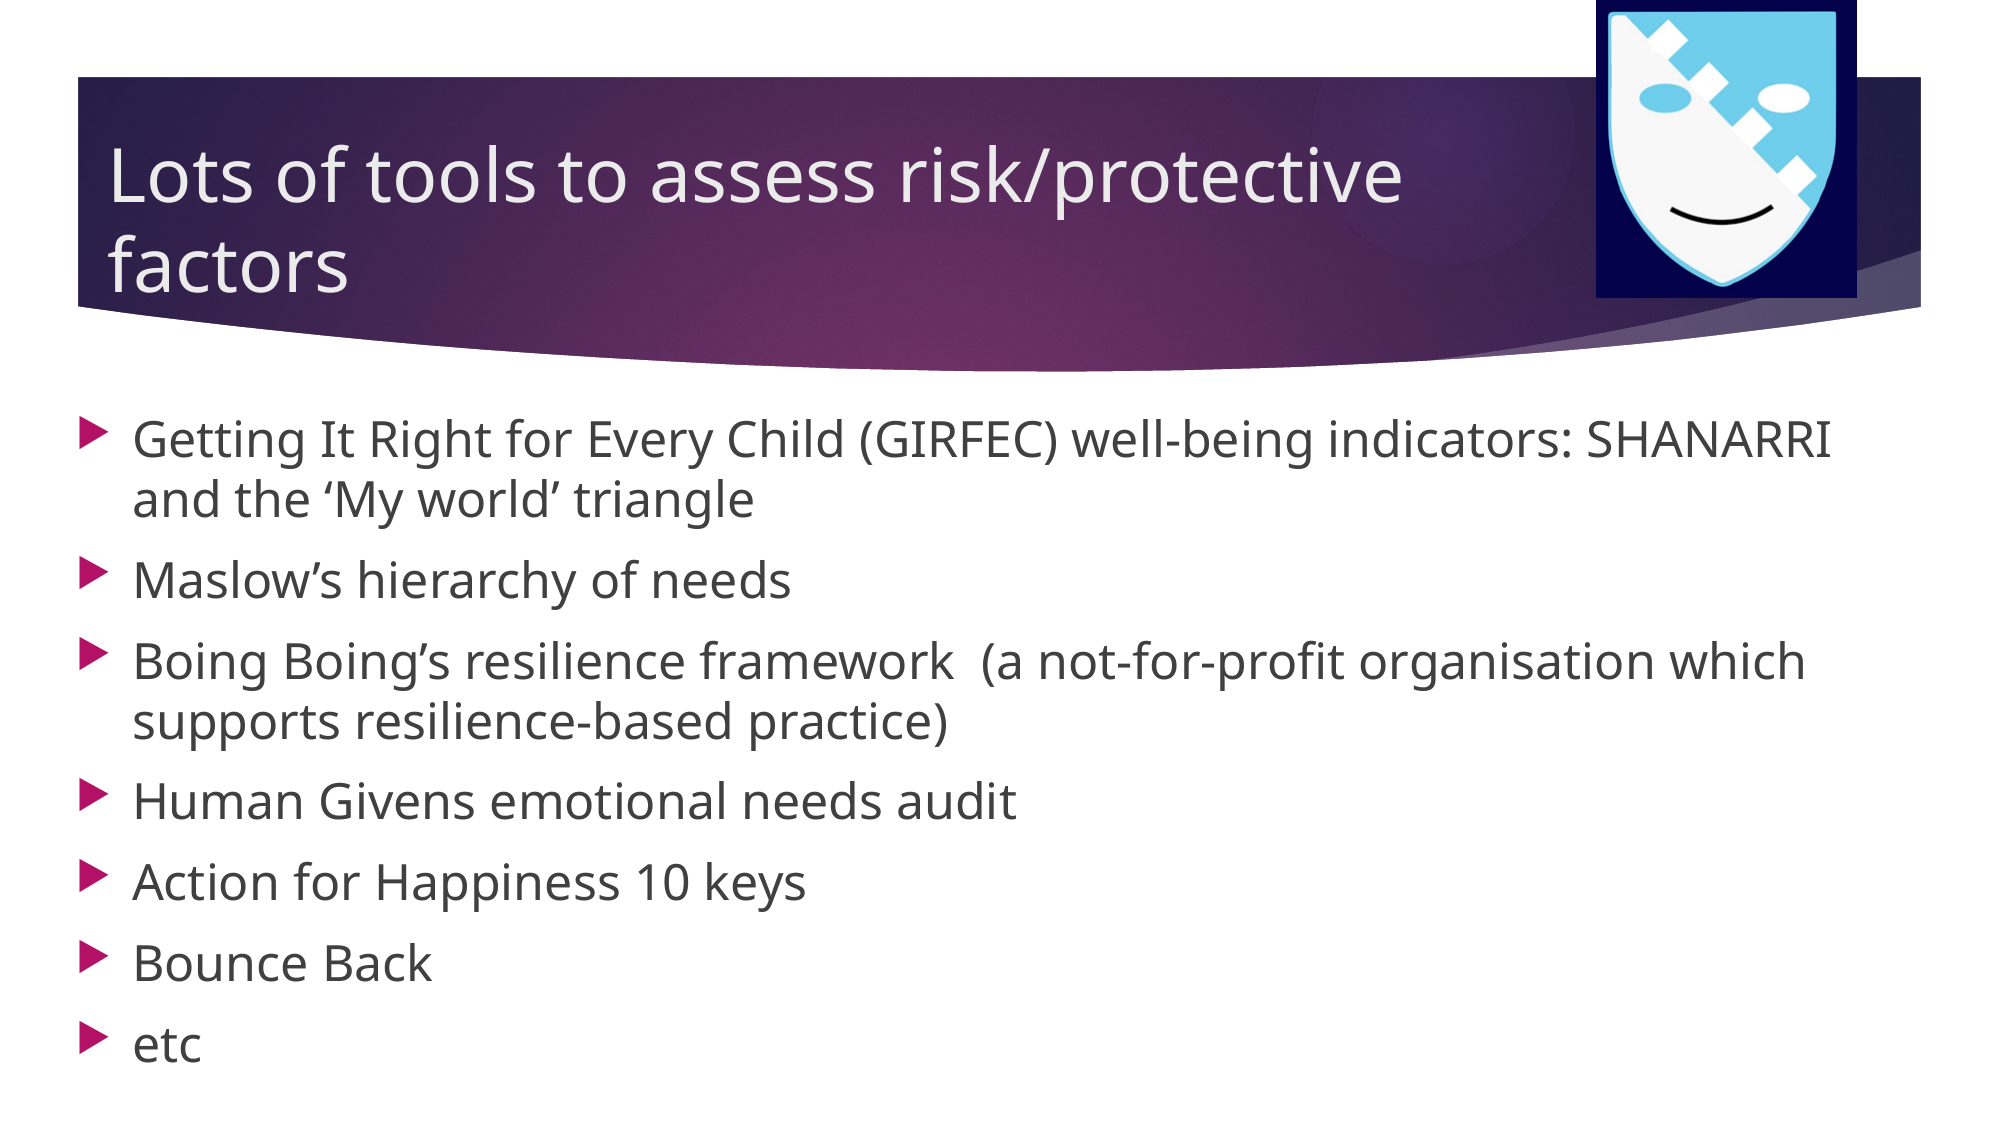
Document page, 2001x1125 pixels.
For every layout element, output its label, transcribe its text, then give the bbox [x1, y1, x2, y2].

picture [1596, 0, 1857, 299]
list Getting It Right for Every Child (GIRFEC) well-being indicators: SHANARRI and the ‘My world’ triangle Maslow’s hierarchy of needs Boing Boing’s resilience framework (a not-for-profit organisation which supports resilience-based practice) Human Givens emotional needs audit Action for Happiness 10 keys Bounce Back etc Common themes between them [60, 399, 1947, 1109]
title Lots of tools to assess risk/protective factors [92, 159, 1590, 276]
